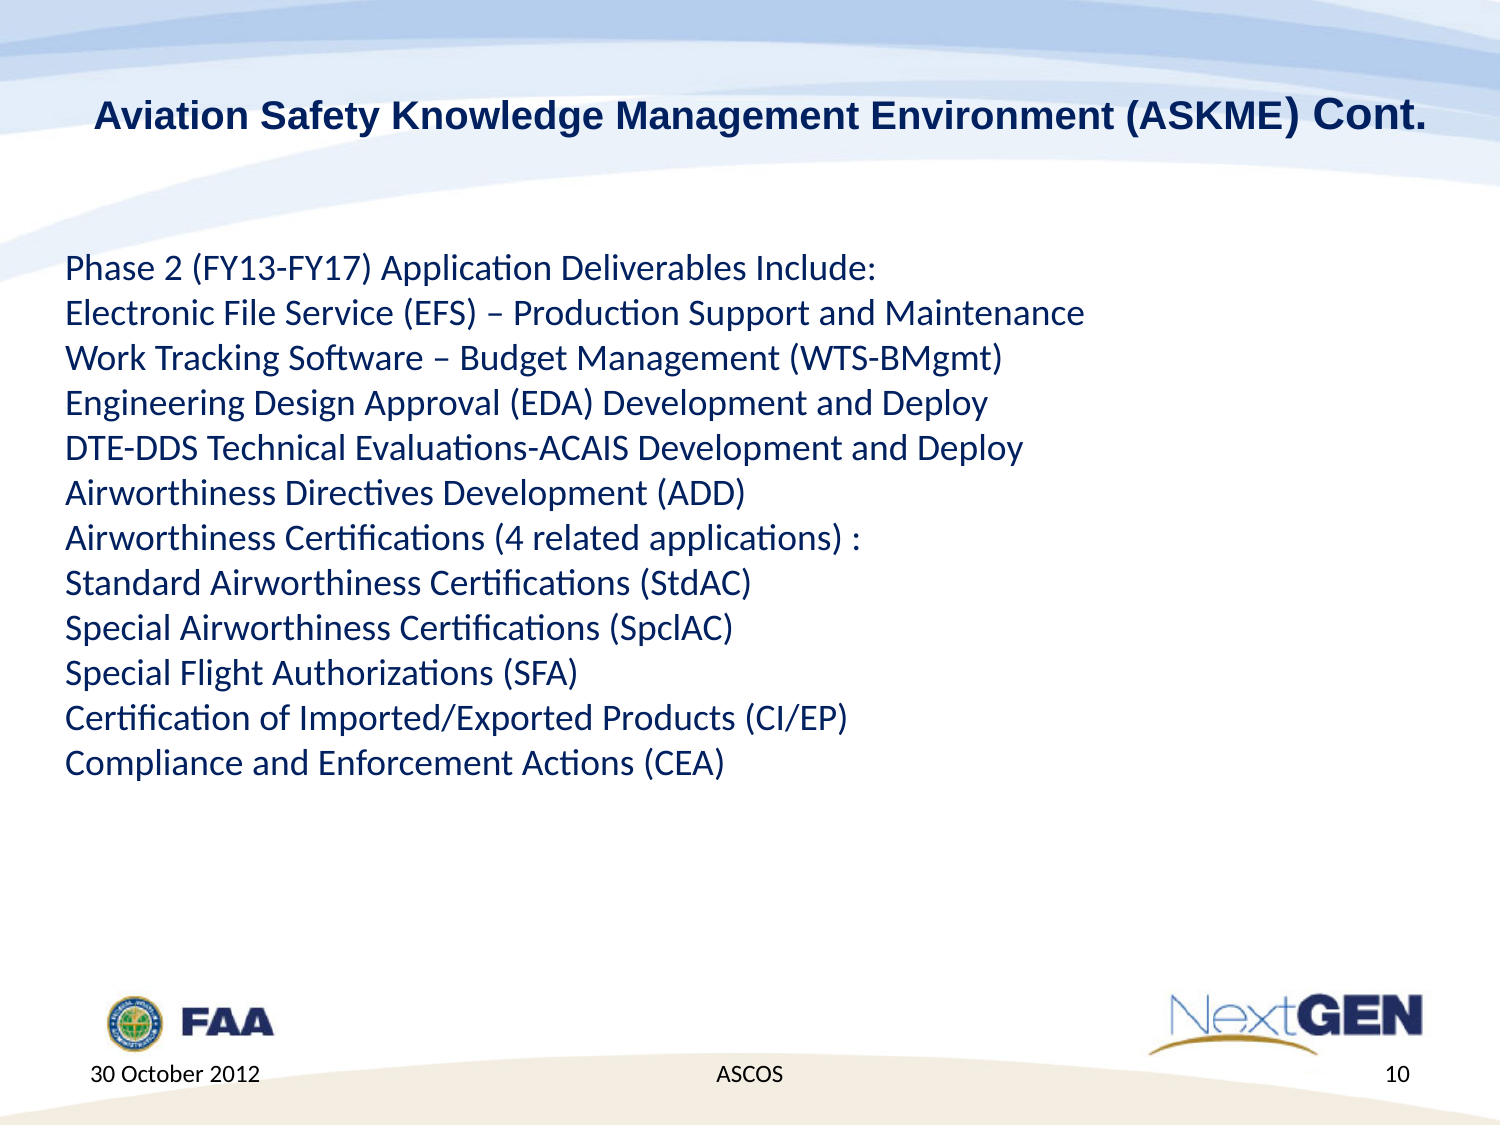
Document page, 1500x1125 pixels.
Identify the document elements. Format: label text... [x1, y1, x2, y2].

footer ASCOS [512, 1042, 988, 1103]
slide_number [75, 1042, 425, 1103]
title Aviation Safety Knowledge Management Environment (ASKME) Cont. [65, 61, 1456, 162]
slide_number 10 [1074, 1042, 1425, 1103]
list Phase 2 (FY13-FY17) Application Deliverables Include: Electronic File Service (EFS) – Production Support and Maintenance Work Tracking Software – Budget Management (WTS-BMgmt) Engineering Design Approval (EDA) Development and Deploy DTE-DDS Technical Evaluations-ACAIS Development and Deploy Airworthiness Directives Development (ADD) Airworthiness Certifications (4 related applications) : Standard Airworthiness Certifications (StdAC) Special Airworthiness Certifications (SpclAC) Special Flight Authorizations (SFA) Certification of Imported/Exported Products (CI/EP) Compliance and Enforcement Actions (CEA) [50, 200, 1469, 921]
picture [0, 0, 1500, 1125]
